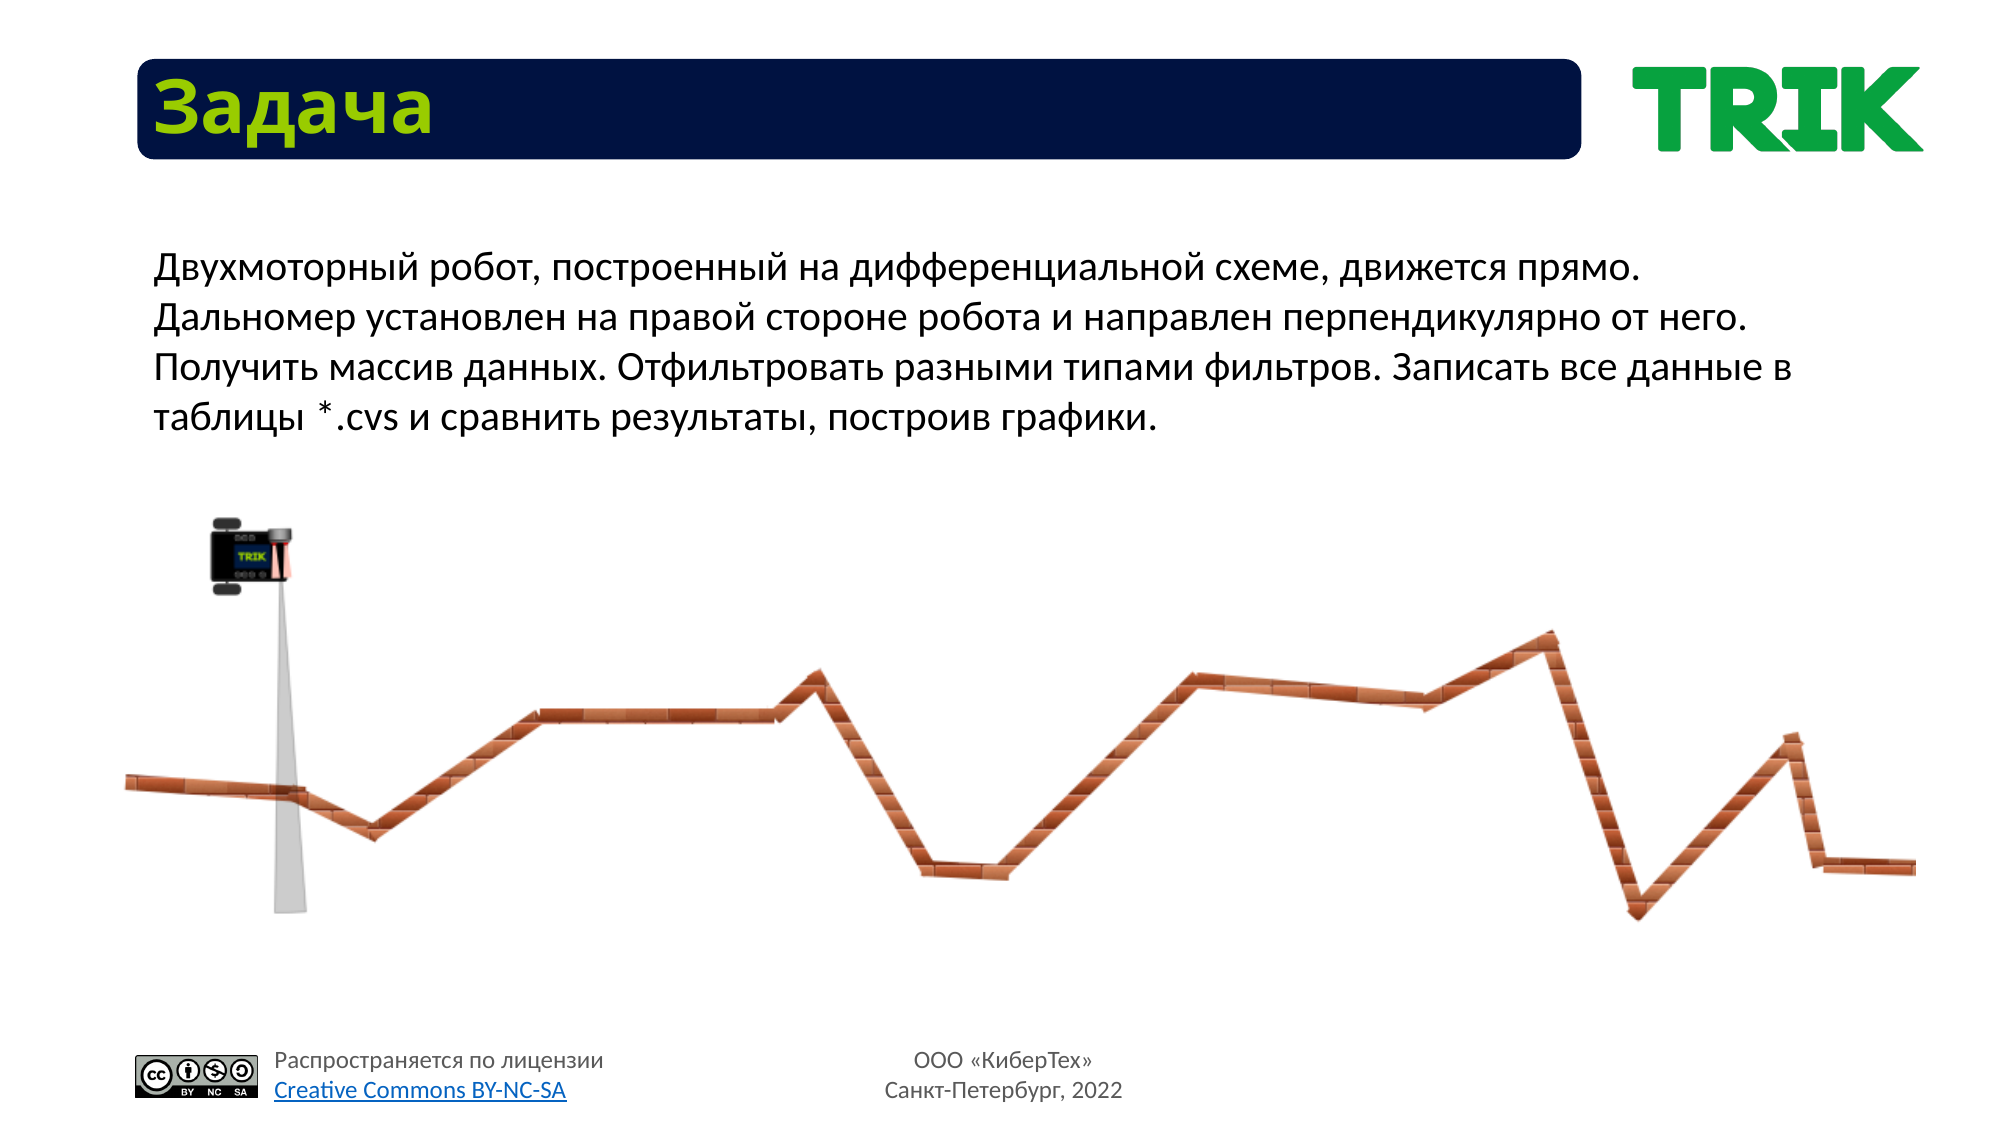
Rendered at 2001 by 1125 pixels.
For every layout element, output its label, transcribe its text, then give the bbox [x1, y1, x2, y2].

picture [42, 463, 1916, 989]
picture [135, 1055, 258, 1098]
title Задача [137, 61, 1582, 163]
text_box Двухмоторный робот, построенный на дифференциальной схеме, движется прямо. Дальномер установлен на правой стороне робота и направлен перпендикулярно от него. Получить массив данных. Отфильтровать разными типами фильтров. Записать все данные в таблицы *.сvs и сравнить результаты, построив графики. [138, 231, 1820, 447]
picture [1631, 64, 1924, 154]
